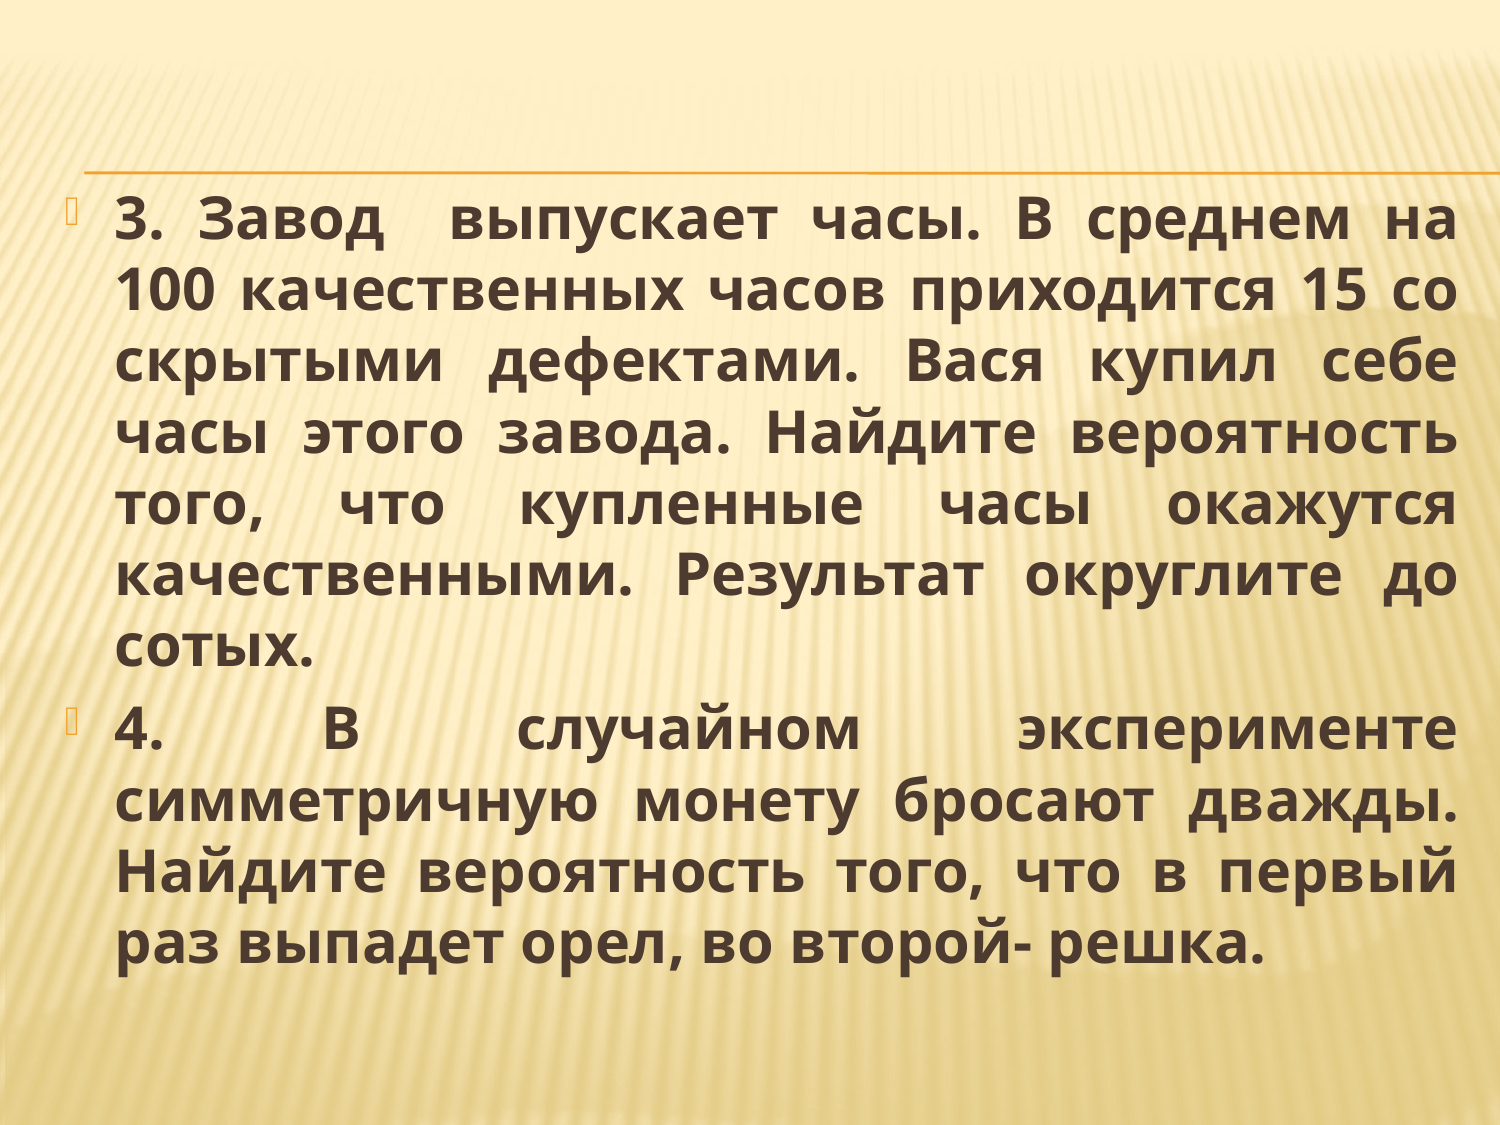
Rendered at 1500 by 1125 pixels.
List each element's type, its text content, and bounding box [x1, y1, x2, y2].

list 3. Завод выпускает часы. В среднем на 100 качественных часов приходится 15 со скрытыми дефектами. Вася купил себе часы этого завода. Найдите вероятность того, что купленные часы окажутся качественными. Результат округлите до сотых. 4. В случайном эксперименте симметричную монету бросают дважды. Найдите вероятность того, что в первый раз выпадет орел, во второй- решка. [50, 172, 1475, 998]
